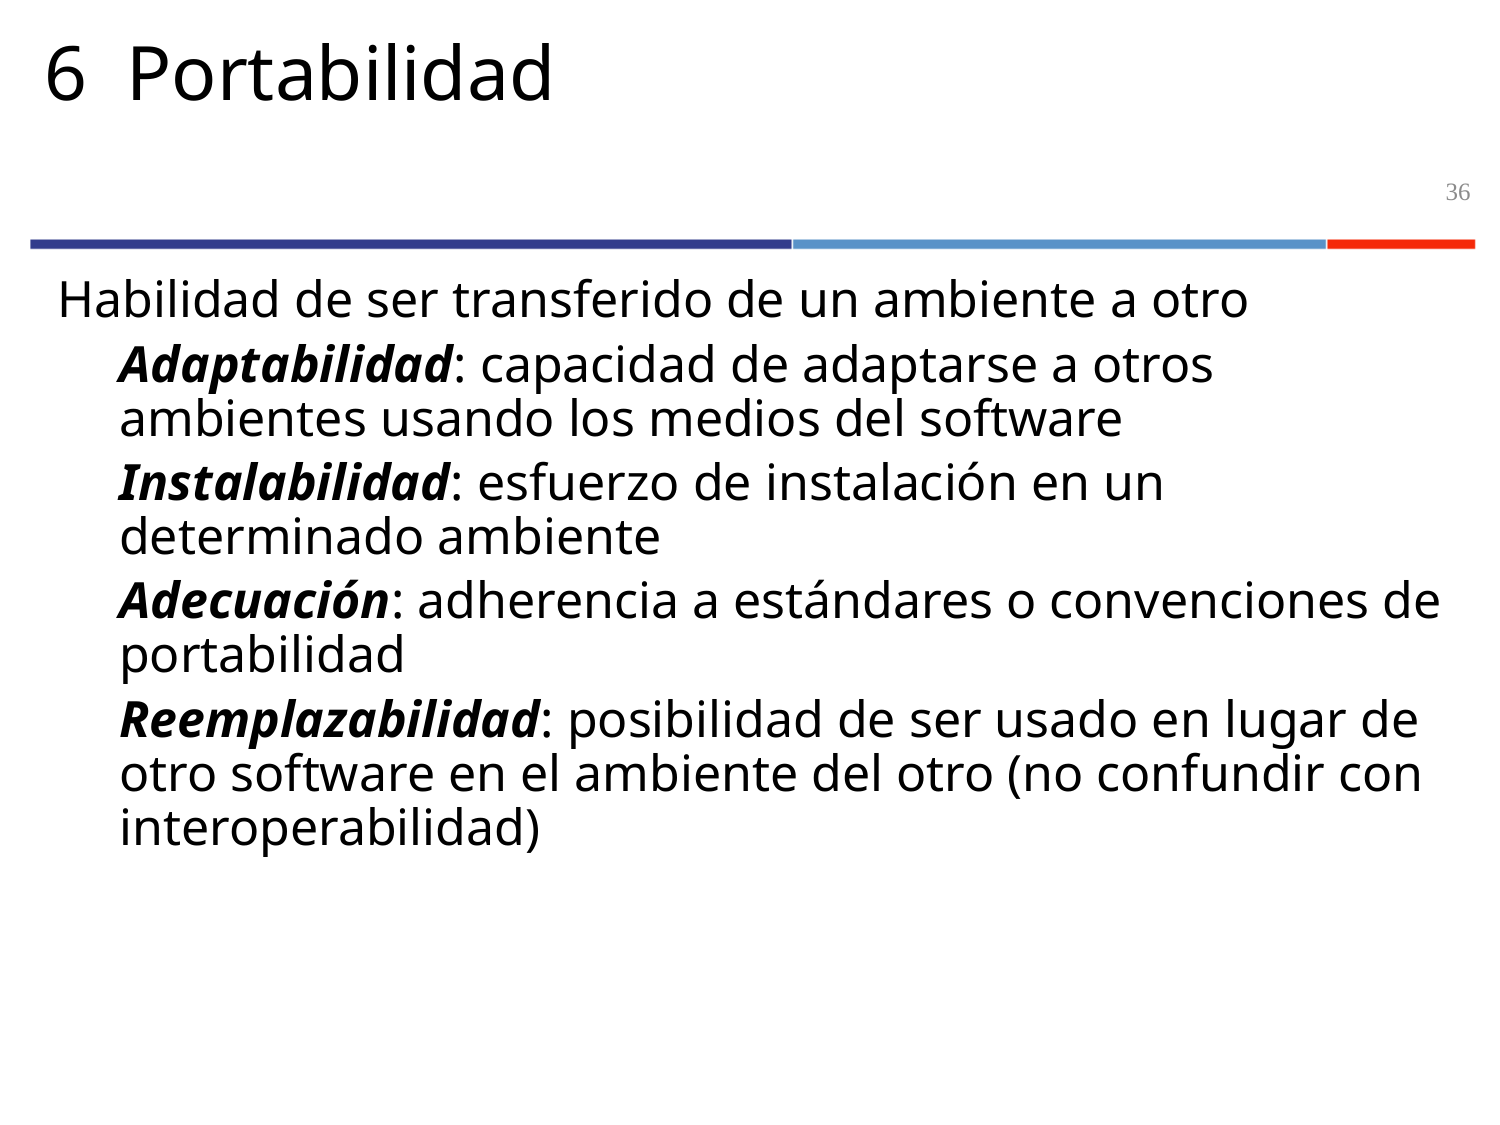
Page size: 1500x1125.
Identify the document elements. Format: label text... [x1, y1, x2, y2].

picture [23, 232, 1483, 257]
title 6 Portabilidad [29, 18, 1388, 235]
list Habilidad de ser transferido de un ambiente a otro Adaptabilidad: capacidad de adaptarse a otros ambientes usando los medios del software Instalabilidad: esfuerzo de instalación en un determinado ambiente Adecuación: adherencia a estándares o convenciones de portabilidad Reemplazabilidad: posibilidad de ser usado en lugar de otro software en el ambiente del otro (no confundir con interoperabilidad) [29, 267, 1471, 1094]
slide_number 36 [1387, 160, 1471, 221]
